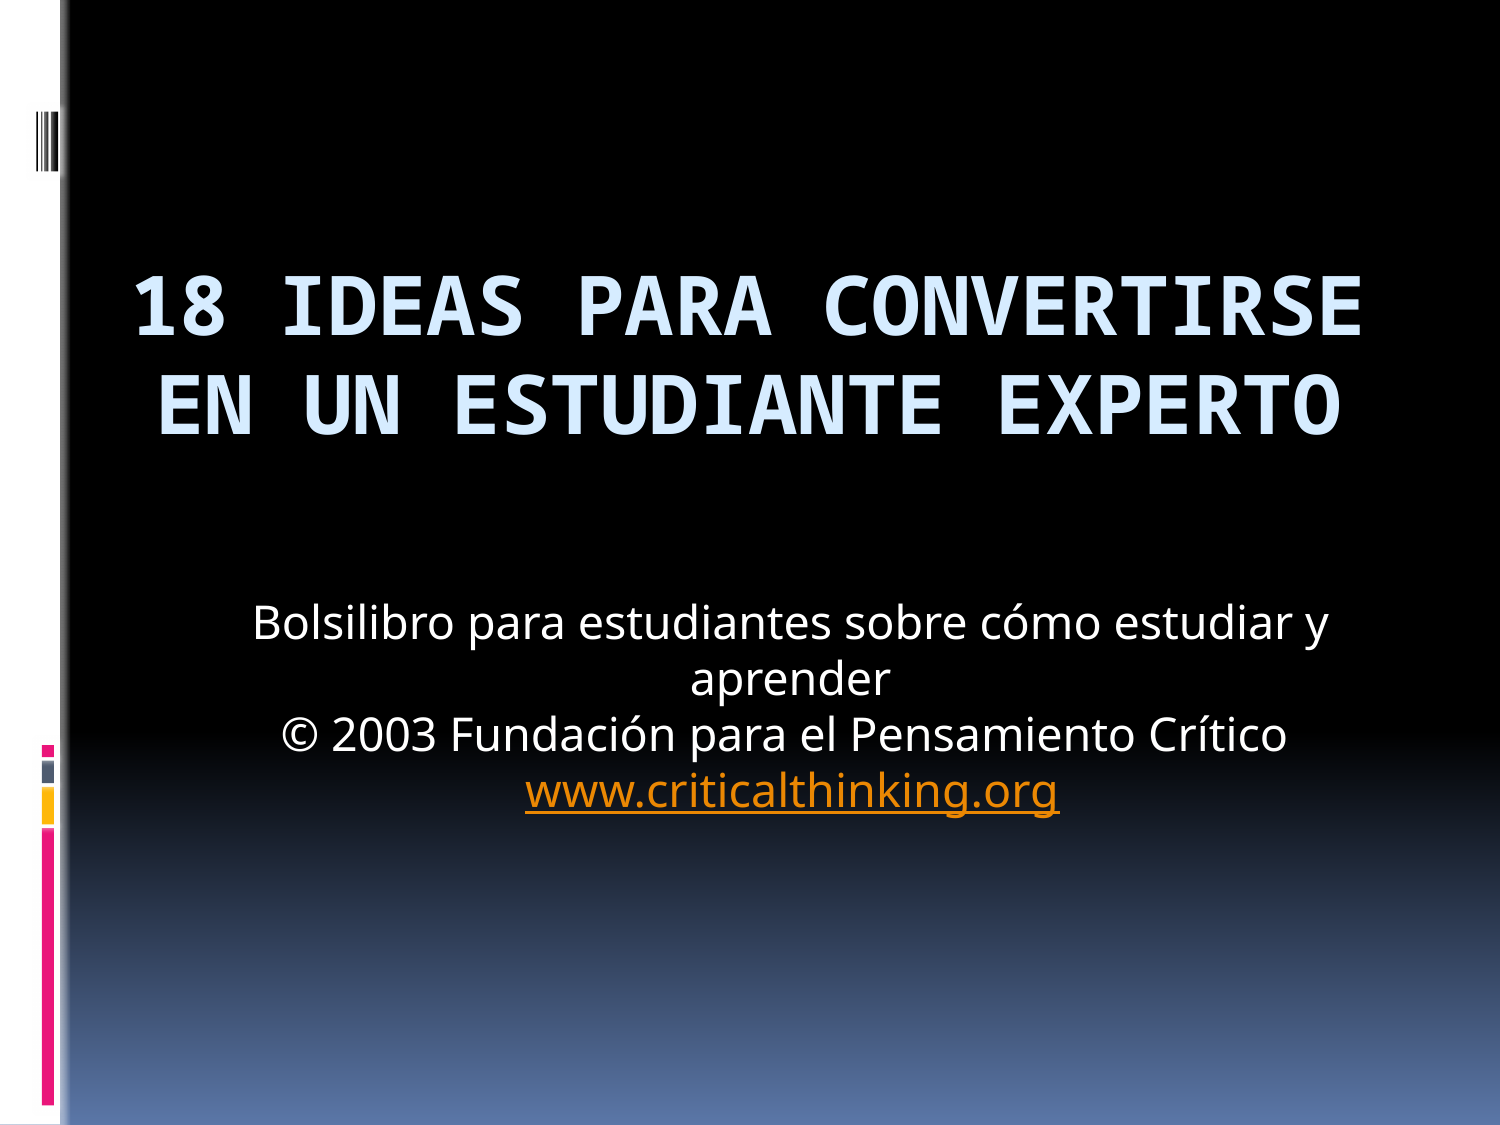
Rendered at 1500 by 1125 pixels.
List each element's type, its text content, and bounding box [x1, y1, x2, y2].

subtitle Bolsilibro para estudiantes sobre cómo estudiar y aprender © 2003 Fundación para el Pensamiento Crítico www.criticalthinking.org [152, 585, 1428, 834]
title 18 IDEAS PARA CONVERTIRSE EN UN ESTUDIANTE EXPERTO [112, 246, 1388, 591]
